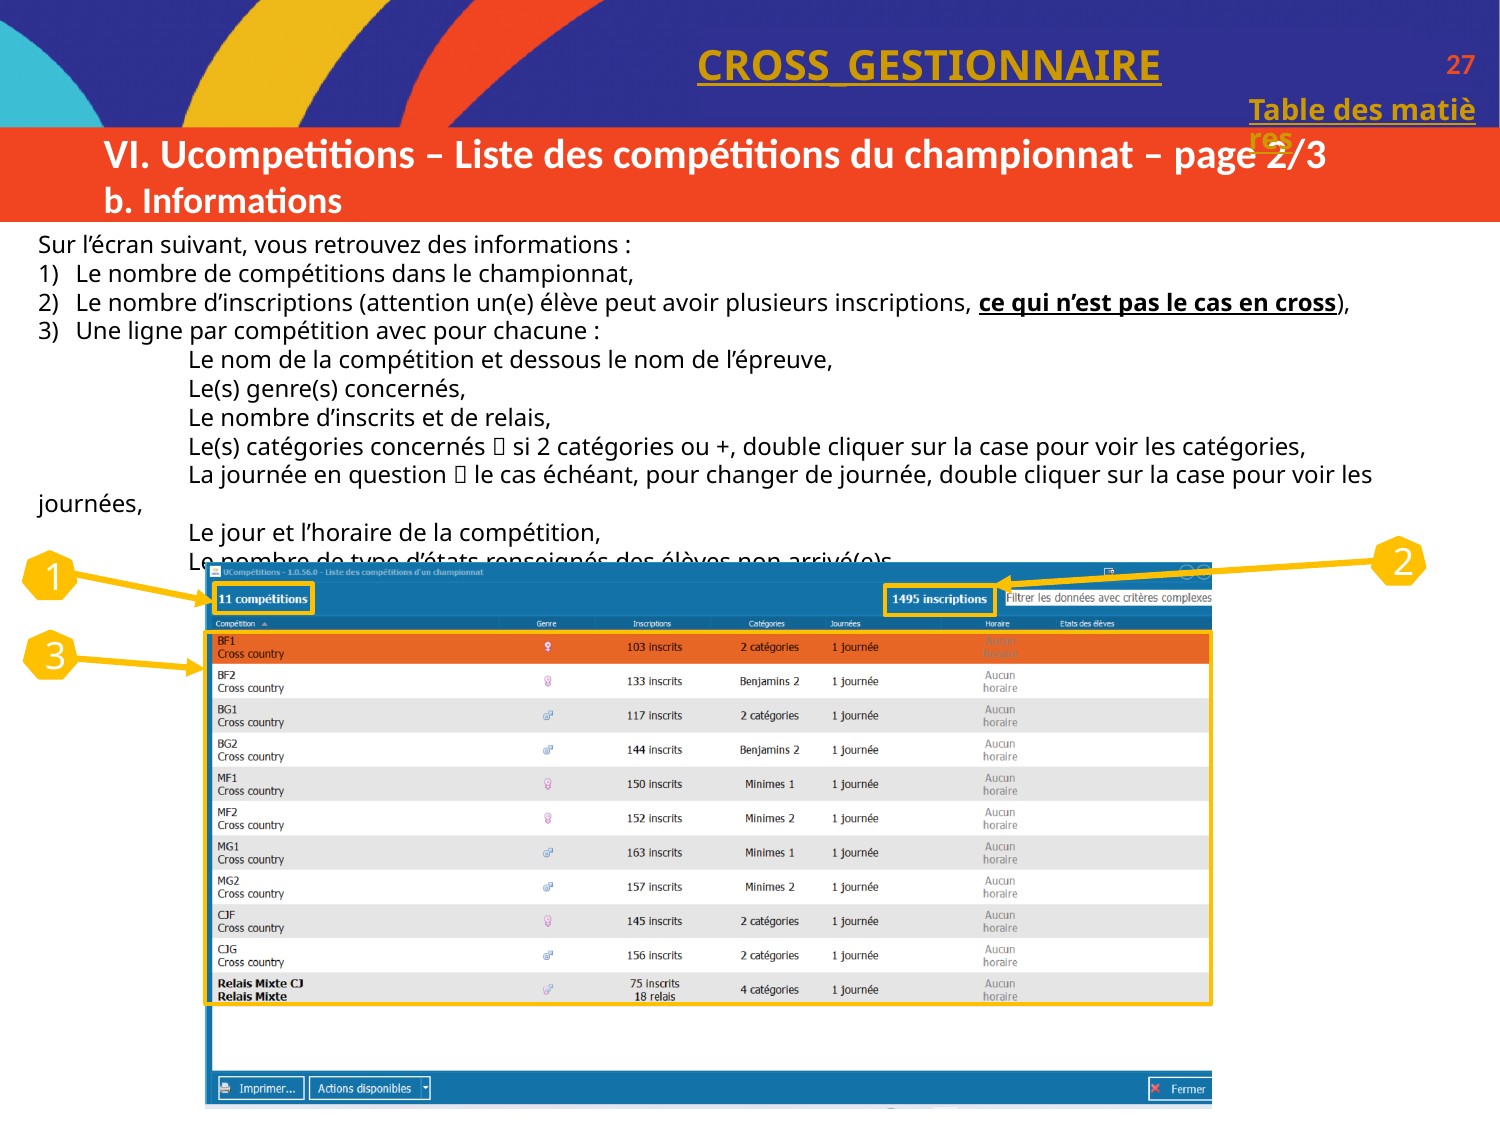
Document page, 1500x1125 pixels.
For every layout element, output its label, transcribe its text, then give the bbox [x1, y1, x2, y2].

text_box [68, 571, 199, 600]
text_box [1216, 560, 1372, 572]
text_box b. Informations [0, 175, 1500, 222]
picture [0, 0, 1500, 128]
text_box 1 [22, 550, 78, 601]
text_box 2 [1370, 535, 1427, 586]
text_box VI. Ucompetitions – Liste des compétitions du championnat – page 2/3 [0, 135, 1500, 175]
text_box [70, 657, 199, 675]
text_box 3 [22, 629, 79, 680]
text_box Table des matières [1233, 134, 1500, 139]
text_box Sur l’écran suivant, vous retrouvez des informations : Le nombre de compétitions dans le championnat, Le nombre d’inscriptions (attention un(e) élève peut avoir plusieurs inscriptions, ce qui n’est pas le cas en cross), Une ligne par compétition avec pour chacune : Le nom de la compétition et dessous le nom de l’épreuve, Le(s) genre(s) concernés, Le nombre d’inscrits et de relais, Le(s) catégories concernés  si 2 catégories ou +, double cliquer sur la case pour voir les catégories, La journée en question  le cas échéant, pour changer de journée, double cliquer sur la case pour voir les journées, Le jour et l’horaire de la compétition, Le nombre de type d’états renseignés des élèves non arrivé(e)s. [23, 222, 1392, 583]
picture [204, 562, 1212, 1110]
